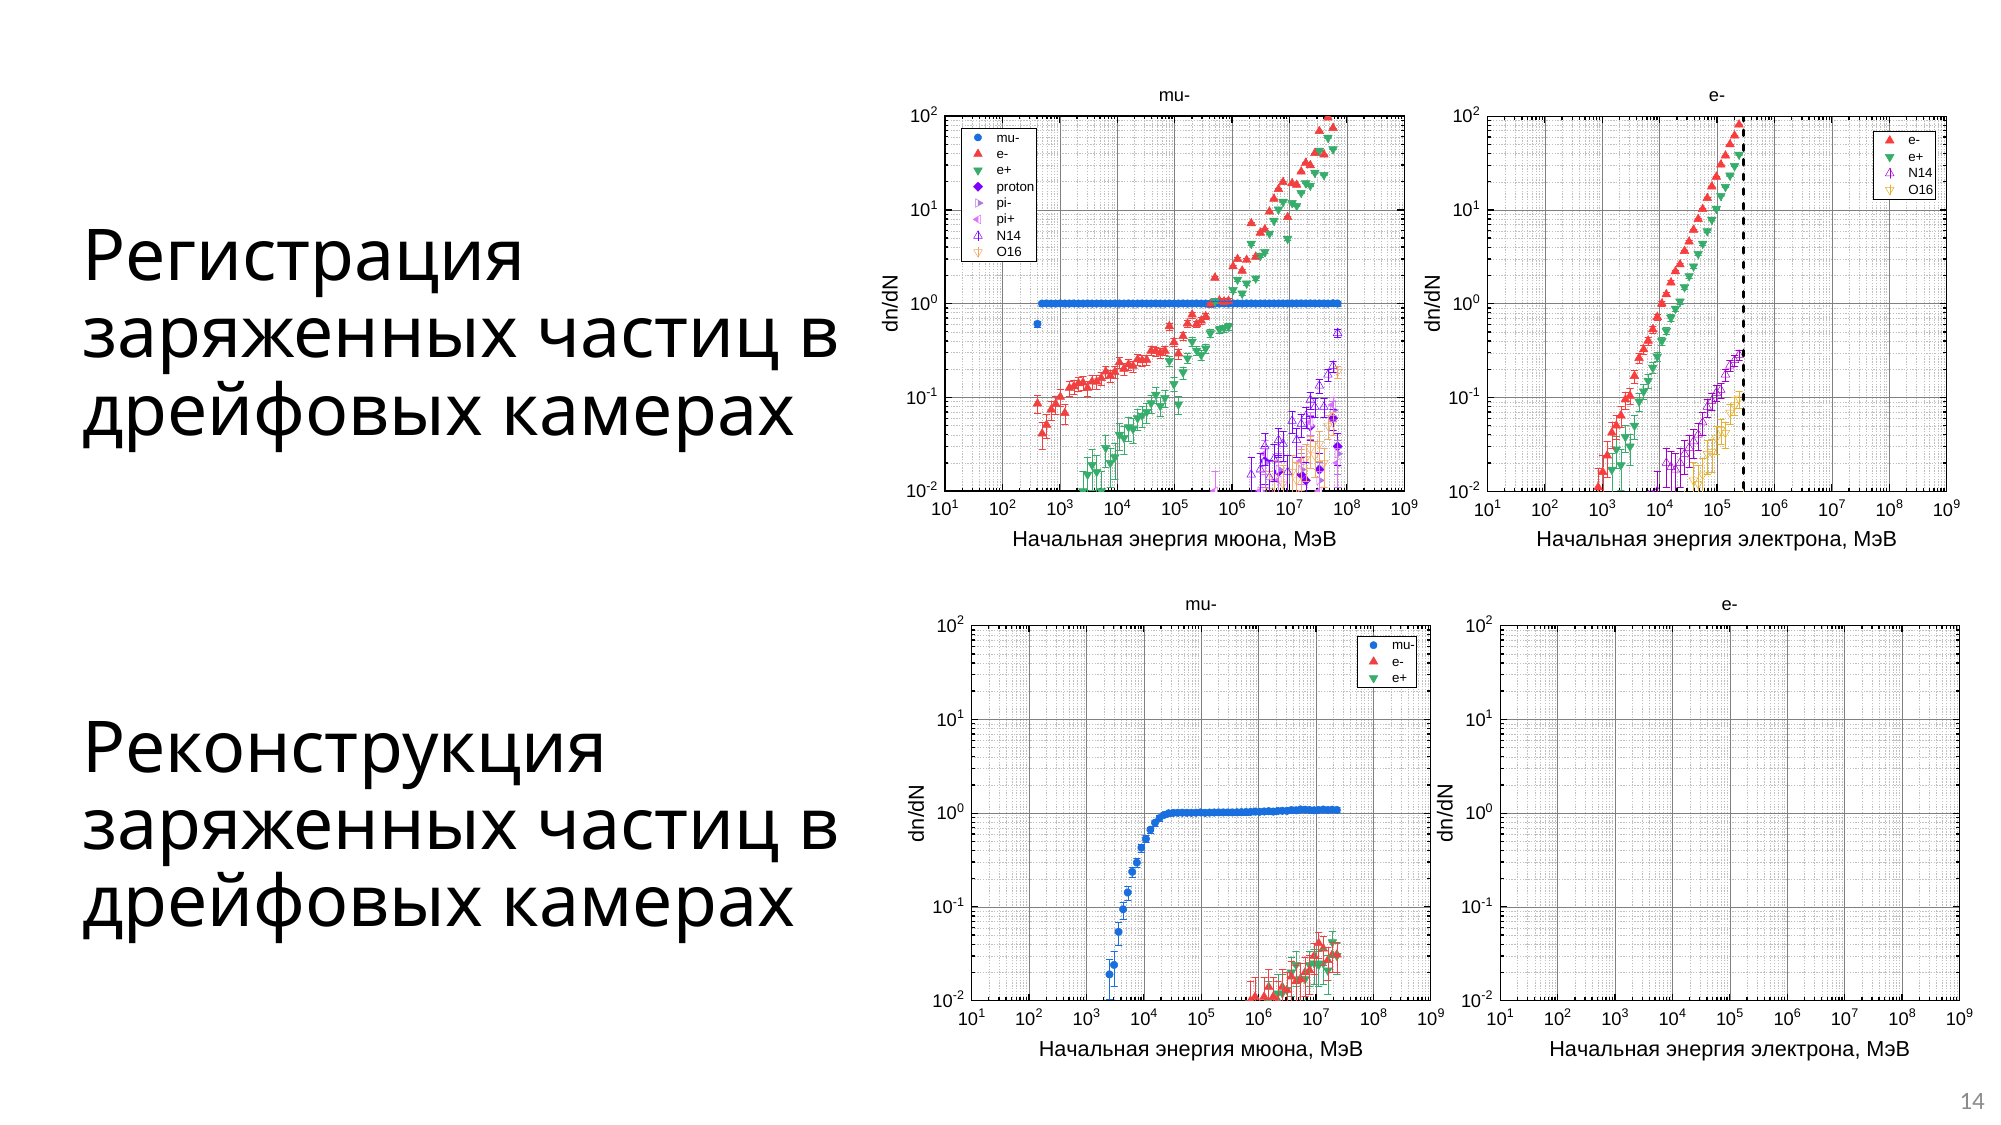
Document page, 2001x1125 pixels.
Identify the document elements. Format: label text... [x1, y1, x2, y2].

title Регистрация заряженных частиц в дрейфовых камерах [67, 209, 865, 460]
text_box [1420, 590, 2000, 1063]
text_box Реконструкция заряженных частиц в дрейфовых камерах [67, 672, 866, 981]
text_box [1407, 80, 1999, 554]
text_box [865, 80, 1407, 554]
slide_number 14 [1550, 1069, 2000, 1125]
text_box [891, 590, 1420, 1063]
